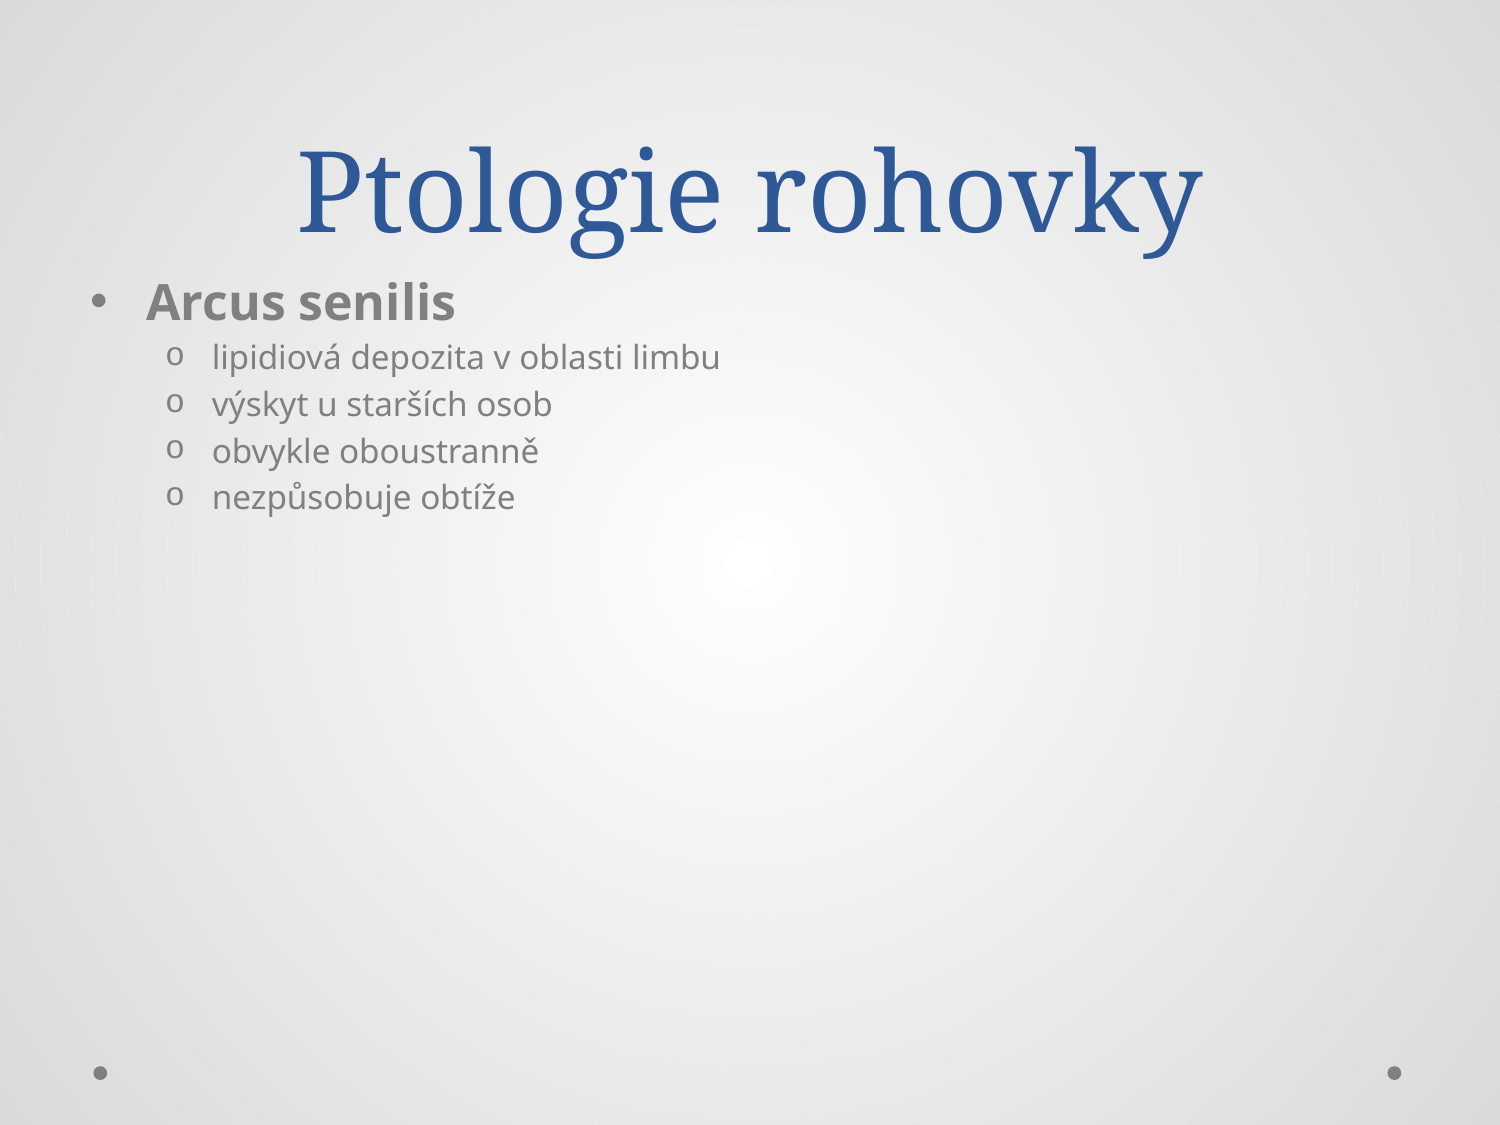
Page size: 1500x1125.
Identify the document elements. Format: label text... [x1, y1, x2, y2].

title Ptologie rohovky [75, 0, 1425, 262]
list Arcus senilis lipidiová depozita v oblasti limbu výskyt u starších osob obvykle oboustranně nezpůsobuje obtíže [75, 262, 1425, 1005]
